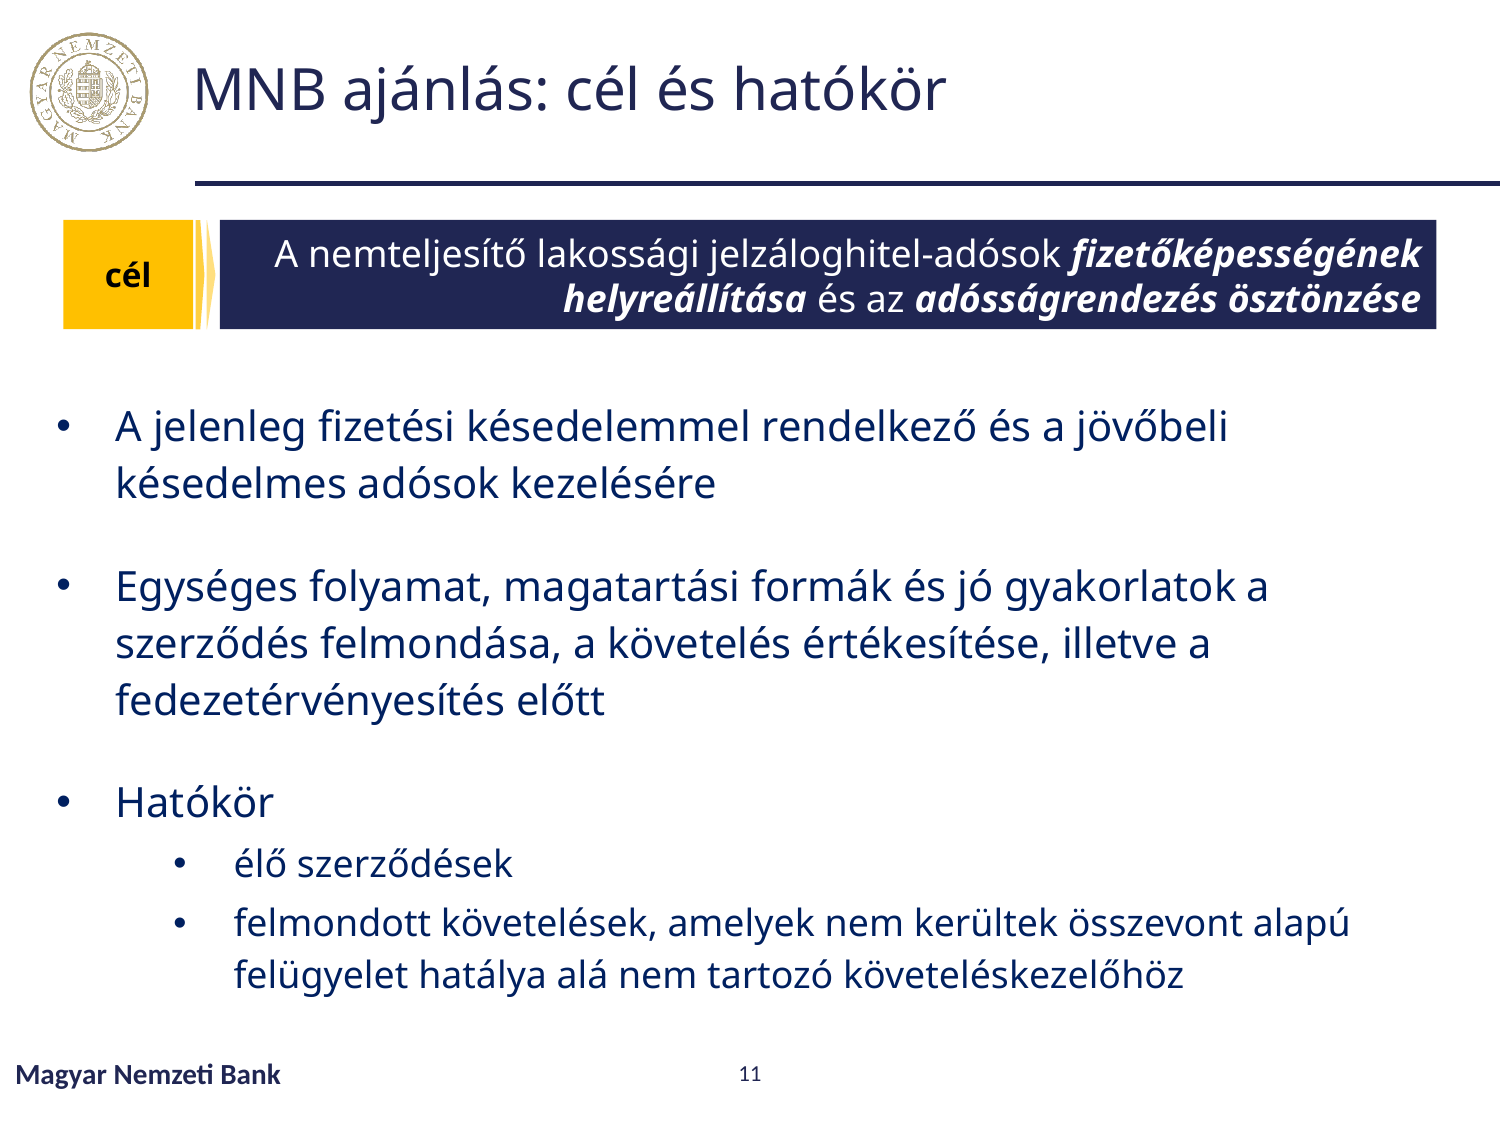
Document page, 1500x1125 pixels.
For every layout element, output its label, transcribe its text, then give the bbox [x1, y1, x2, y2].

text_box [63, 219, 1437, 330]
title MNB ajánlás: cél és hatókör [177, 29, 1500, 155]
slide_number 11 [581, 1042, 919, 1103]
list A jelenleg fizetési késedelemmel rendelkező és a jövőbeli késedelmes adósok kezelésére Egységes folyamat, magatartási formák és jó gyakorlatok a szerződés felmondása, a követelés értékesítése, illetve a fedezetérvényesítés előtt Hatókör élő szerződések felmondott követelések, amelyek nem kerültek összevont alapú felügyelet hatálya alá nem tartozó követeléskezelőhöz [41, 385, 1459, 1035]
footer Magyar Nemzeti Bank [0, 1042, 507, 1103]
picture [17, 21, 161, 165]
